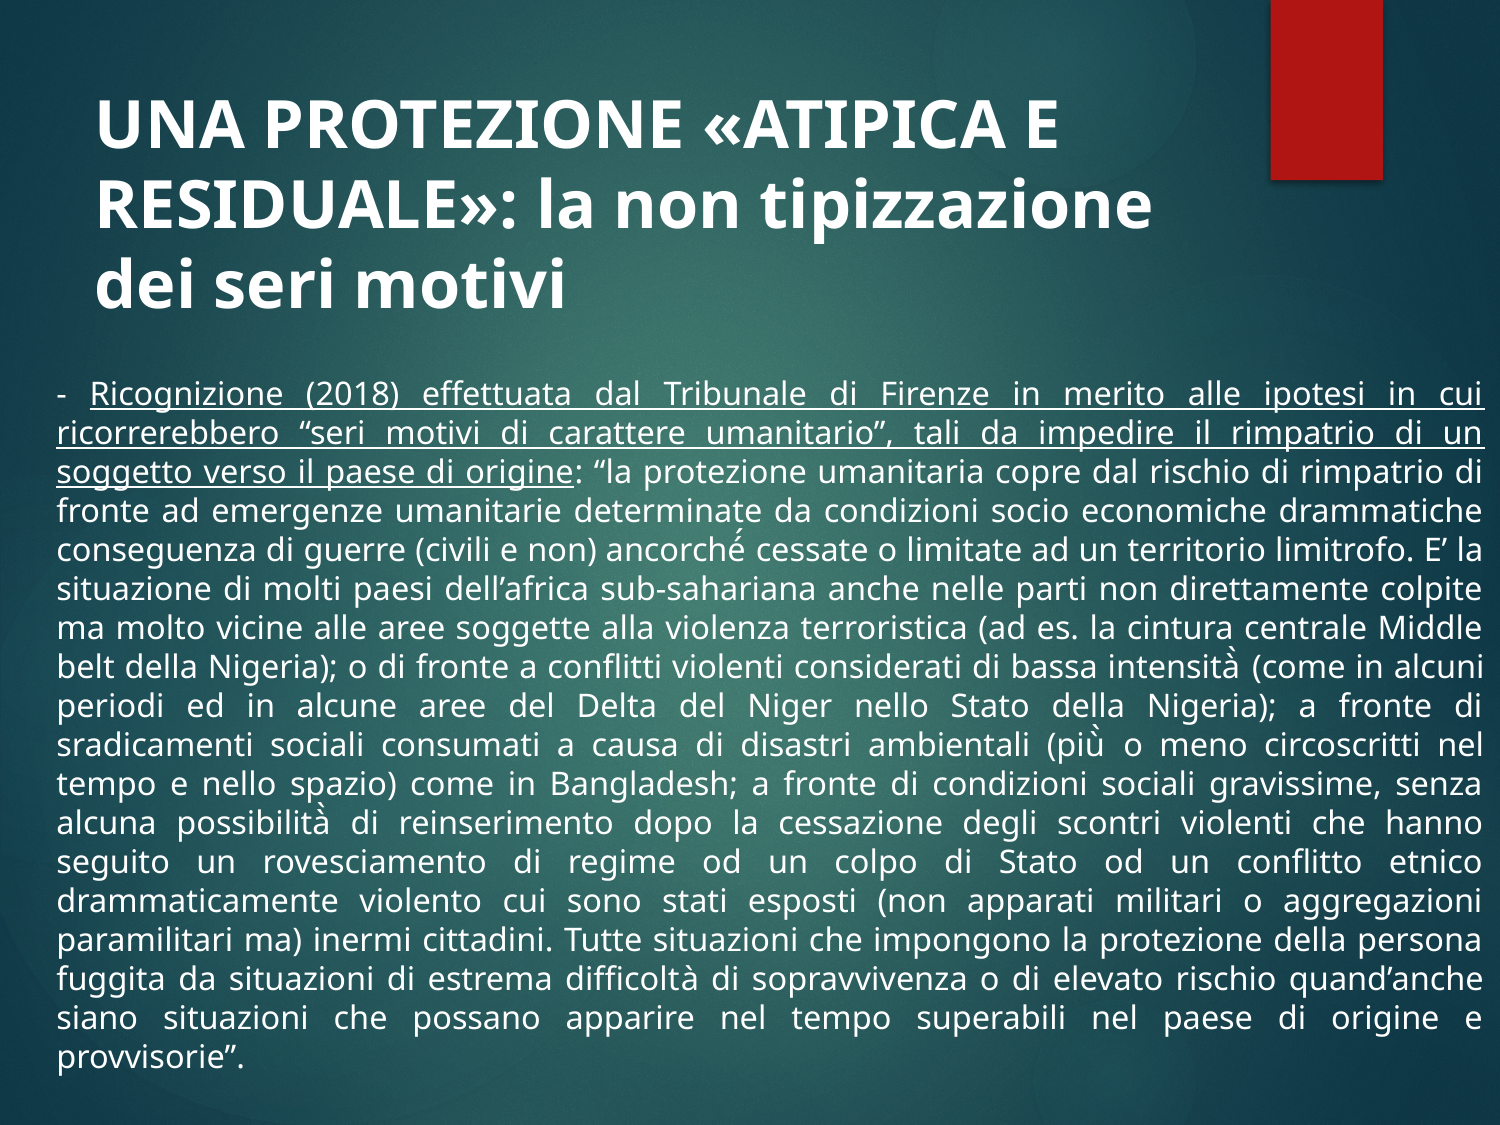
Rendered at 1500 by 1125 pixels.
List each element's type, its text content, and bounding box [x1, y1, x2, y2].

list - Ricognizione (2018) effettuata dal Tribunale di Firenze in merito alle ipotesi in cui ricorrerebbero “seri motivi di carattere umanitario”, tali da impedire il rimpatrio di un soggetto verso il paese di origine: “la protezione umanitaria copre dal rischio di rimpatrio di fronte ad emergenze umanitarie determinate da condizioni socio economiche drammatiche conseguenza di guerre (civili e non) ancorché́ cessate o limitate ad un territorio limitrofo. E’ la situazione di molti paesi dell’africa sub-sahariana anche nelle parti non direttamente colpite ma molto vicine alle aree soggette alla violenza terroristica (ad es. la cintura centrale Middle belt della Nigeria); o di fronte a conflitti violenti considerati di bassa intensità̀ (come in alcuni periodi ed in alcune aree del Delta del Niger nello Stato della Nigeria); a fronte di sradicamenti sociali consumati a causa di disastri ambientali (più̀ o meno circoscritti nel tempo e nello spazio) come in Bangladesh; a fronte di condizioni sociali gravissime, senza alcuna possibilità̀ di reinserimento dopo la cessazione degli scontri violenti che hanno seguito un rovesciamento di regime od un colpo di Stato od un conflitto etnico drammaticamente violento cui sono stati esposti (non apparati militari o aggregazioni paramilitari ma) inermi cittadini. Tutte situazioni che impongono la protezione della persona fuggita da situazioni di estrema difficoltà di sopravvivenza o di elevato rischio quand’anche siano situazioni che possano apparire nel tempo superabili nel paese di origine e provvisorie”. [41, 365, 1500, 1094]
title UNA PROTEZIONE «ATIPICA E RESIDUALE»: la non tipizzazione dei seri motivi [79, 74, 1237, 365]
